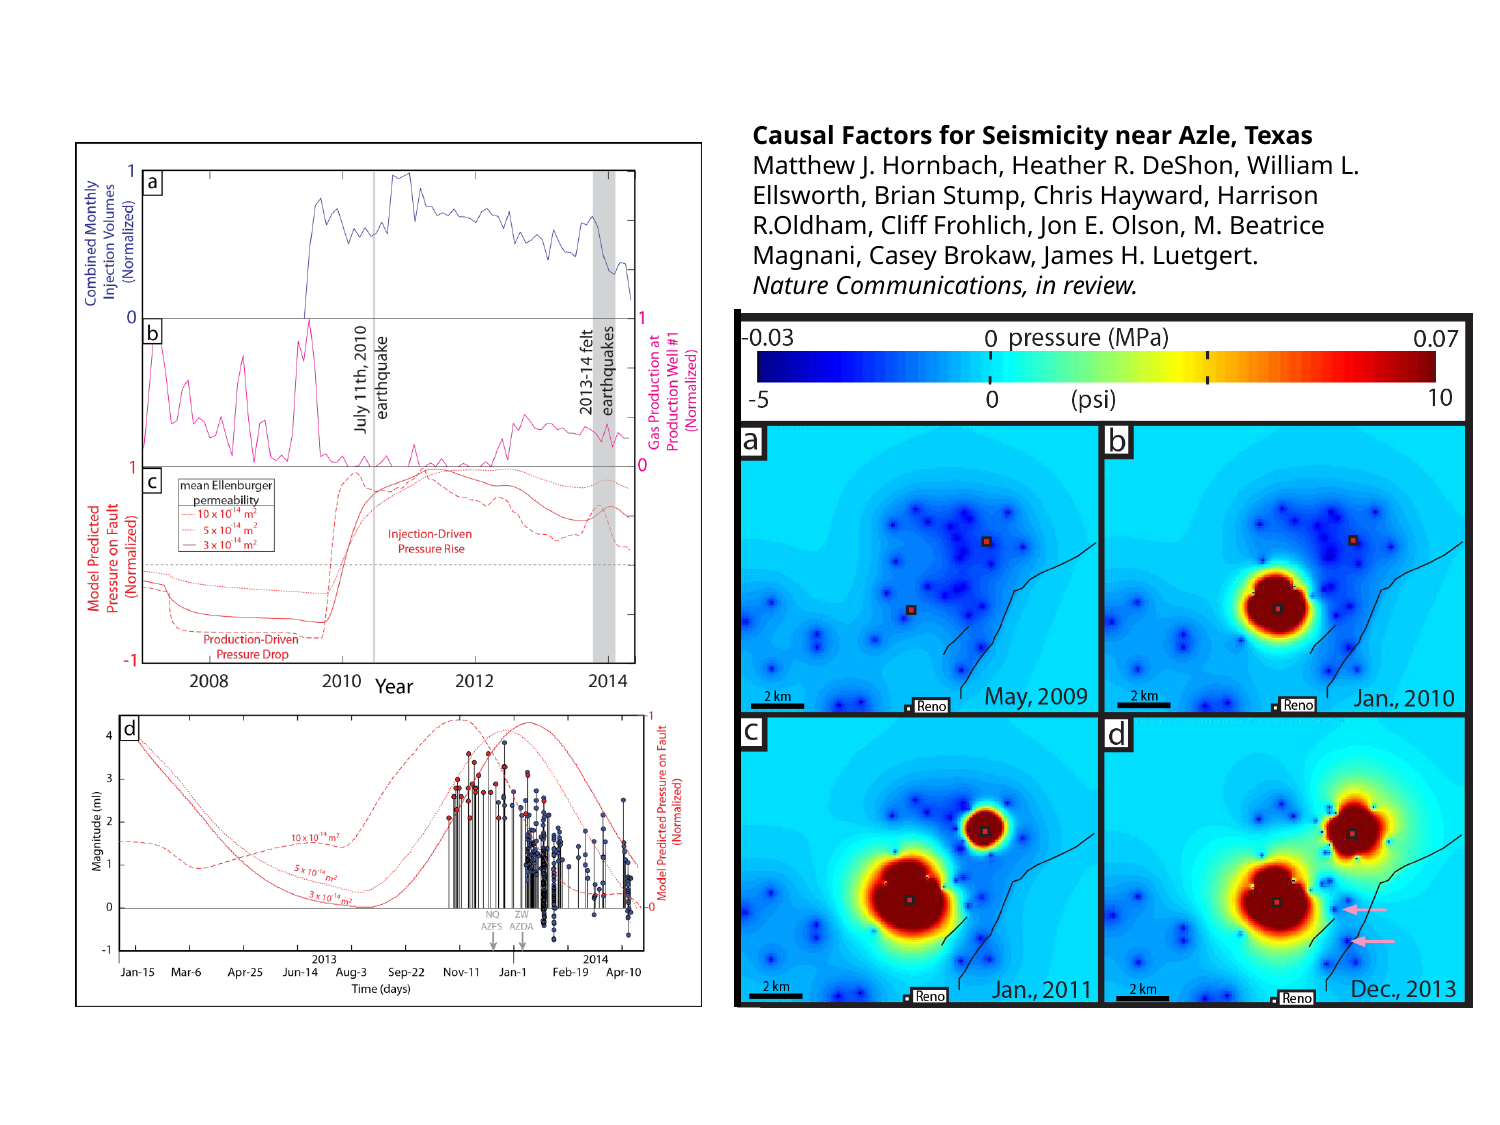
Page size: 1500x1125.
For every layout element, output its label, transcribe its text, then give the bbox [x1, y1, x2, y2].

text_box Causal Factors for Seismicity near Azle, Texas Matthew J. Hornbach, Heather R. DeShon, William L. Ellsworth, Brian Stump, Chris Hayward, Harrison R.Oldham, Cliff Frohlich, Jon E. Olson, M. Beatrice Magnani, Casey Brokaw, James H. Luetgert. Nature Communications, in review. [737, 112, 1450, 307]
picture [74, 142, 702, 1007]
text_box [737, 309, 1482, 1008]
